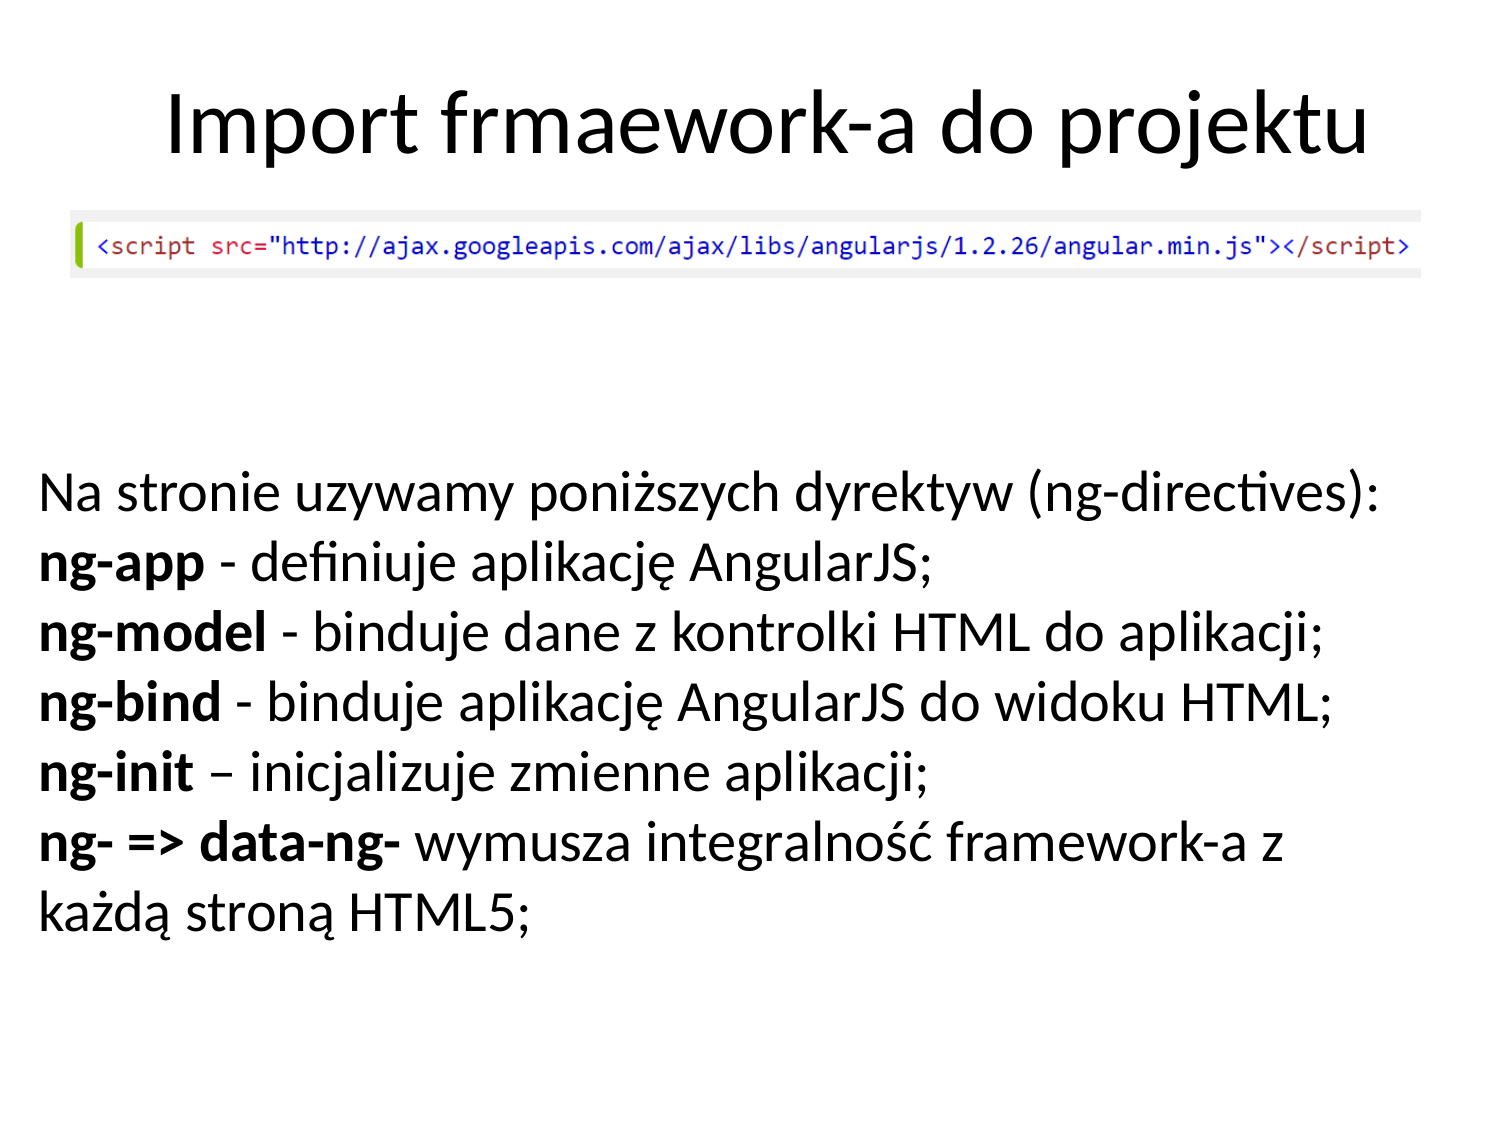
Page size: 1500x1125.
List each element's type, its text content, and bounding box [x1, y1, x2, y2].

text_box Na stronie uzywamy poniższych dyrektyw (ng-directives): ng-app - definiuje aplikację AngularJS; ng-model - binduje dane z kontrolki HTML do aplikacji; ng-bind - binduje aplikację AngularJS do widoku HTML; ng-init – inicjalizuje zmienne aplikacji; ng- => data-ng- wymusza integralność framework-a z każdą stroną HTML5; [23, 445, 1418, 995]
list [70, 210, 1421, 278]
title Import frmaework-a do projektu [93, 23, 1444, 211]
